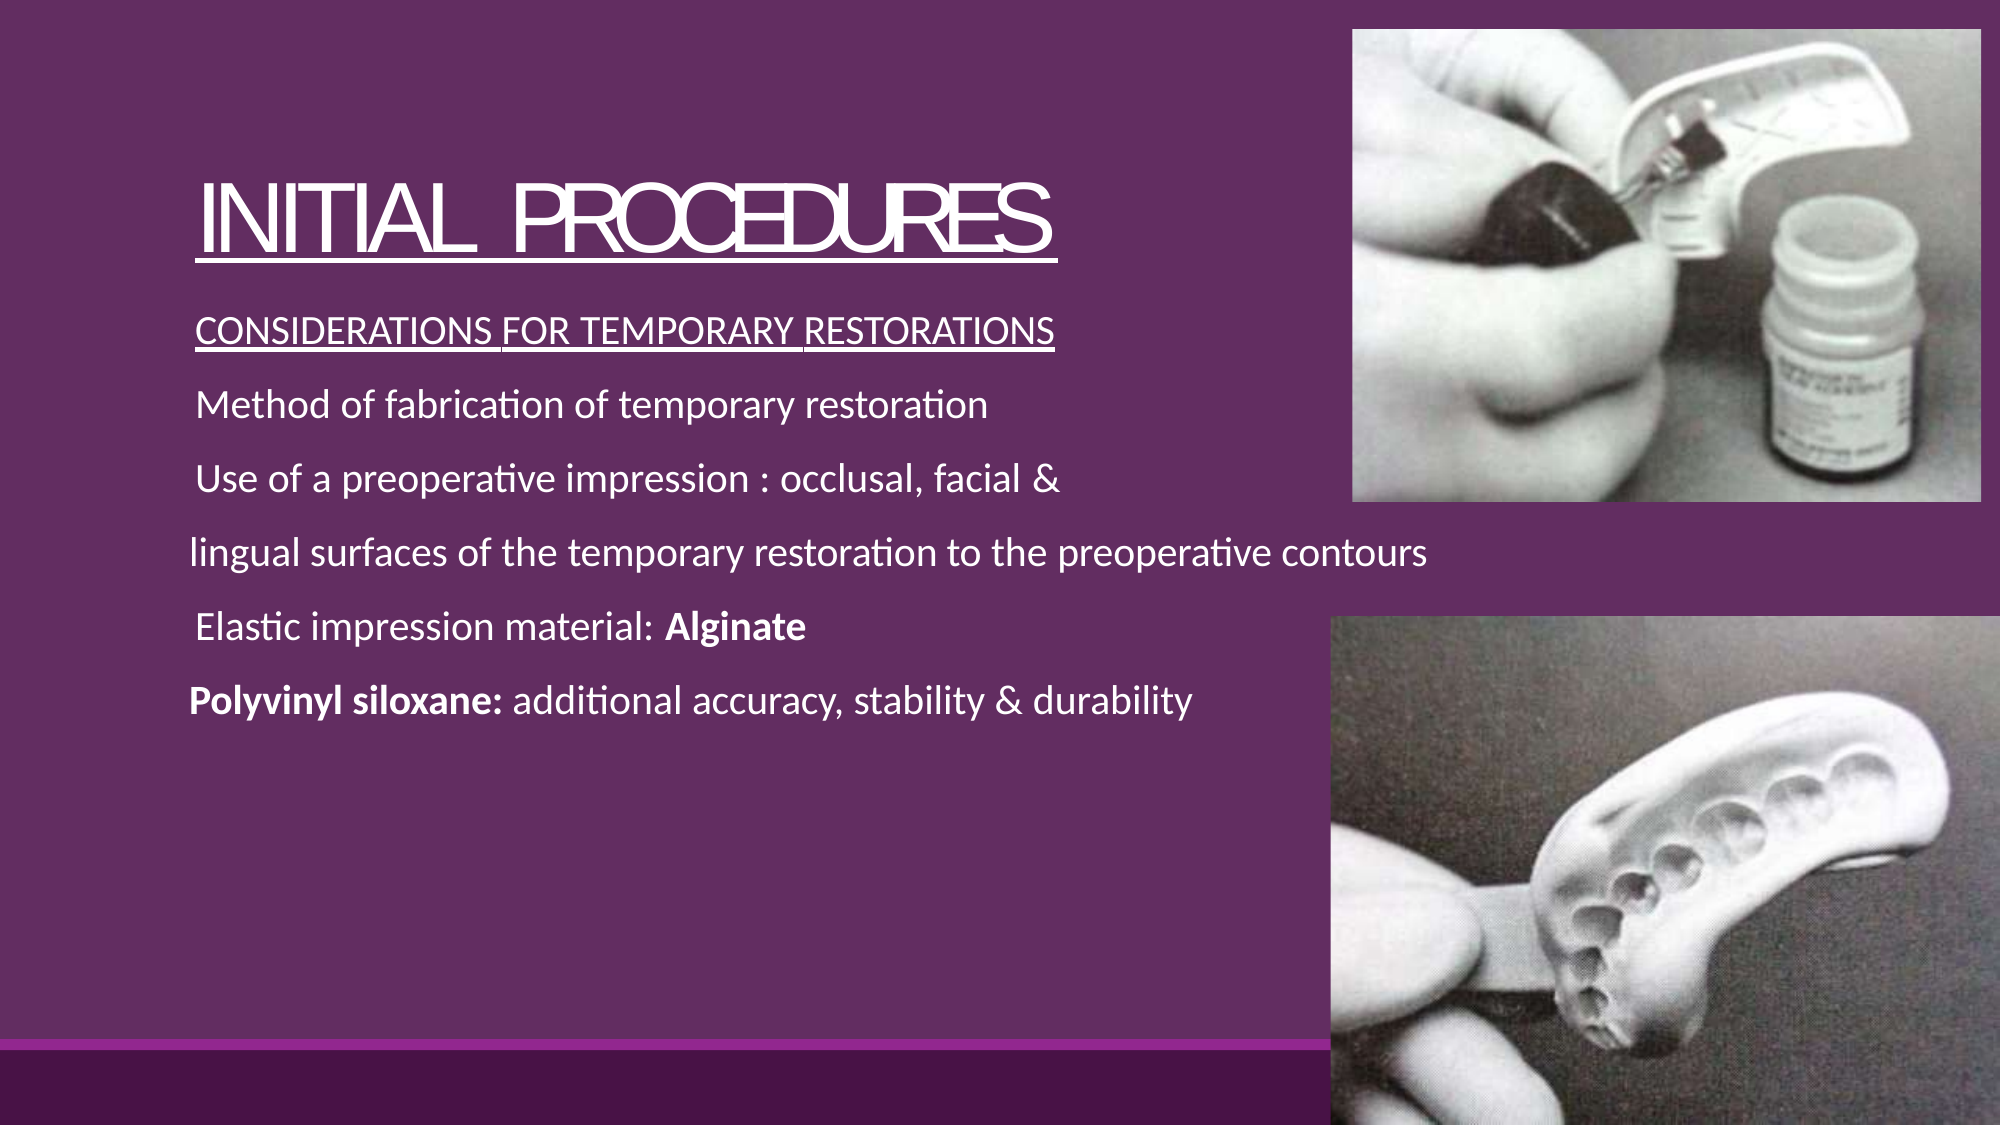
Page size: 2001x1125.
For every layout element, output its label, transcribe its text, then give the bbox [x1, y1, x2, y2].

title INITIAL PROCEDURES [167, 47, 1352, 392]
text_box [1352, 29, 1982, 502]
text_box CONSIDERATIONS FOR TEMPORARY RESTORATIONS Method of fabrication of temporary restoration Use of a preoperative impression : occlusal, facial & lingual surfaces of the temporary restoration to the preoperative contours Elastic impression material: Alginate Polyvinyl siloxane: additional accuracy, stability & durability [187, 276, 1444, 723]
text_box [1330, 616, 2000, 1125]
